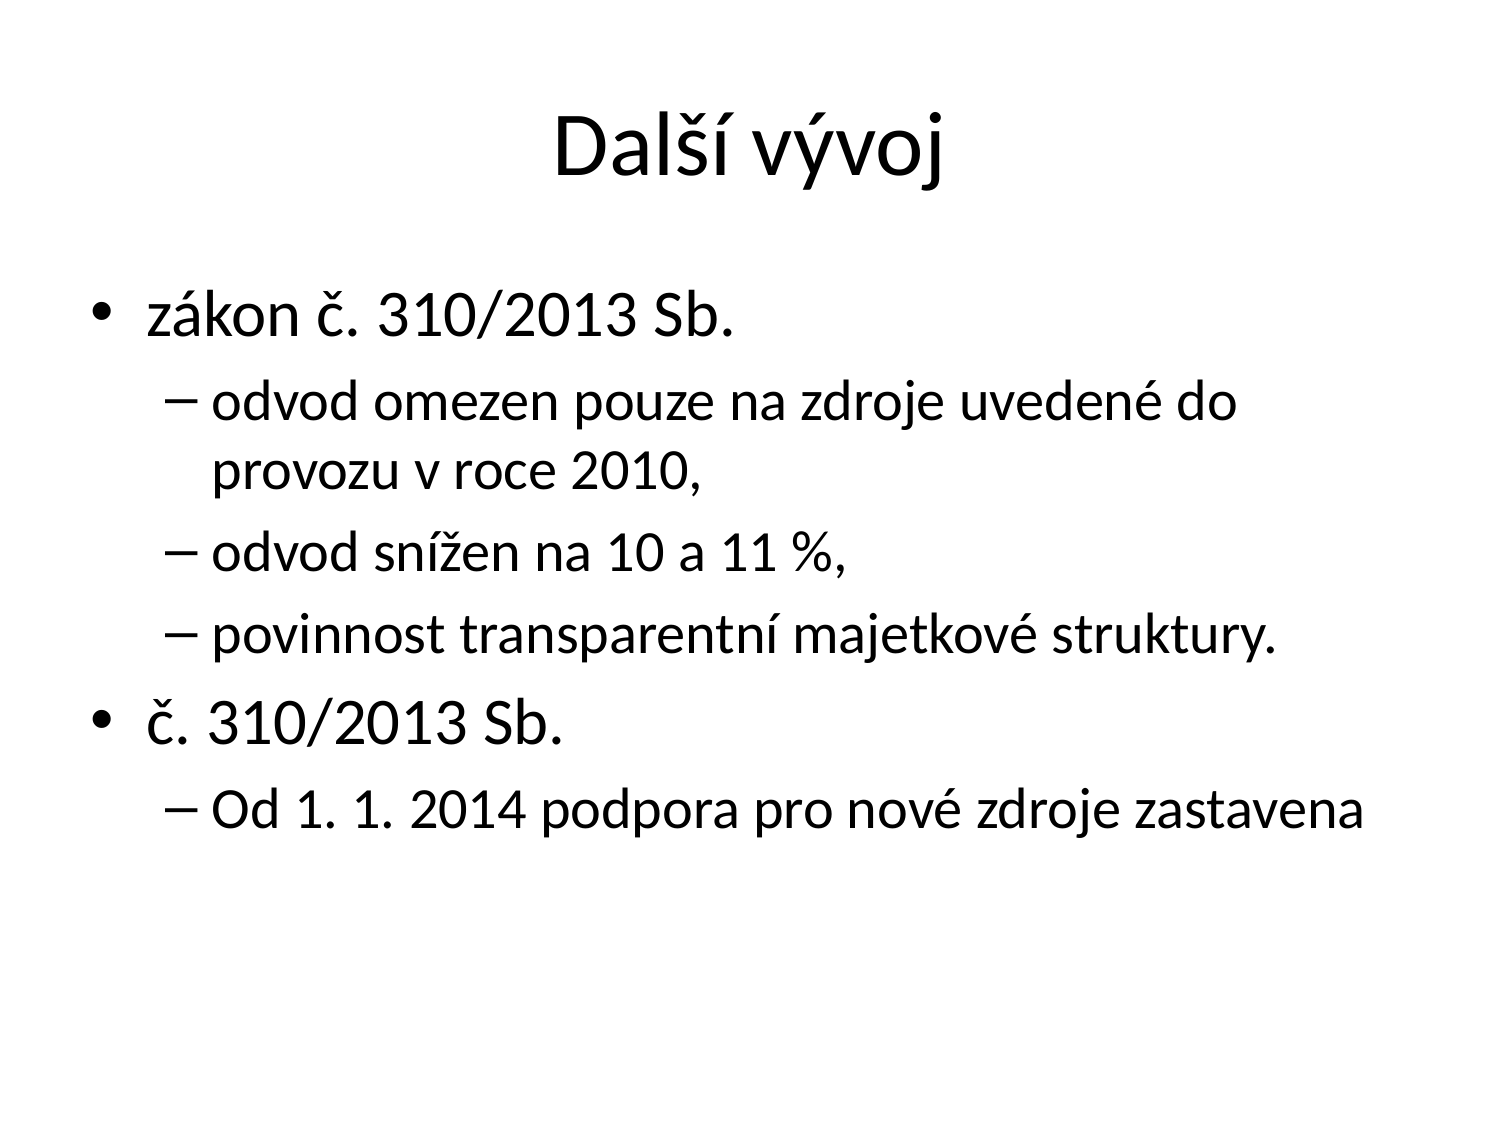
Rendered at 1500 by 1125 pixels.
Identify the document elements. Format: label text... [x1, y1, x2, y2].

title Další vývoj [75, 45, 1425, 233]
list zákon č. 310/2013 Sb. odvod omezen pouze na zdroje uvedené do provozu v roce 2010, odvod snížen na 10 a 11 %, povinnost transparentní majetkové struktury. č. 310/2013 Sb. Od 1. 1. 2014 podpora pro nové zdroje zastavena [75, 262, 1425, 1005]
